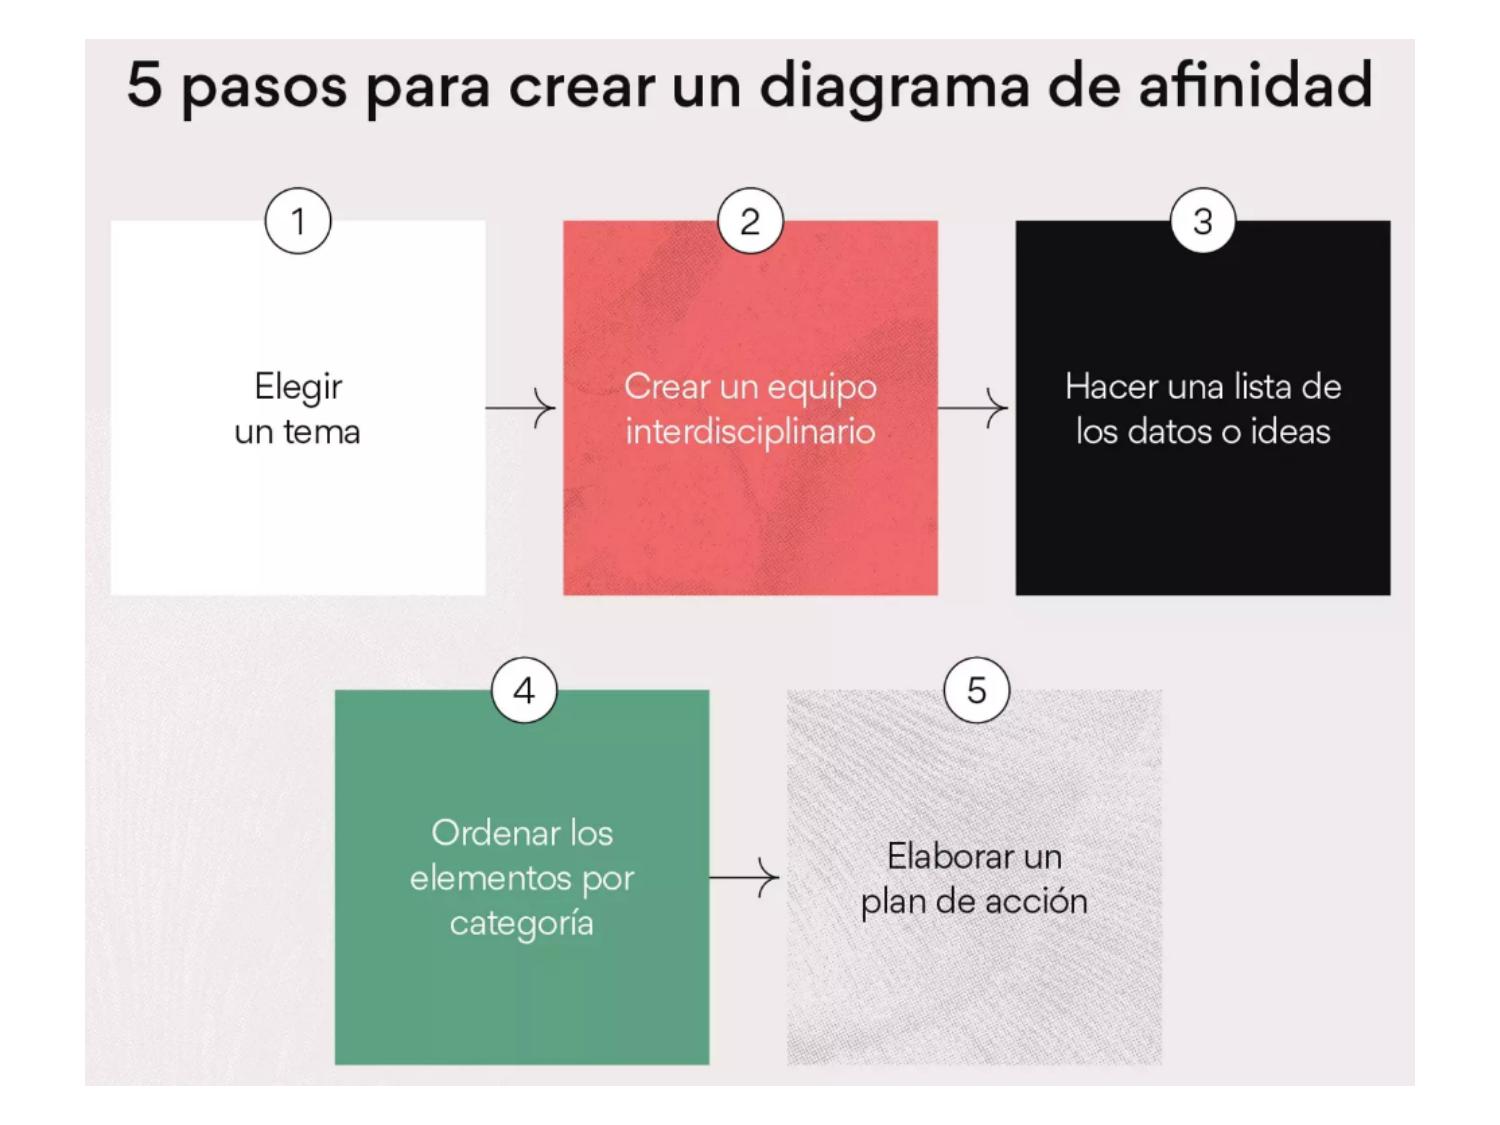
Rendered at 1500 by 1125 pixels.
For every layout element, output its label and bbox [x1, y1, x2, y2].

picture [85, 39, 1415, 1086]
